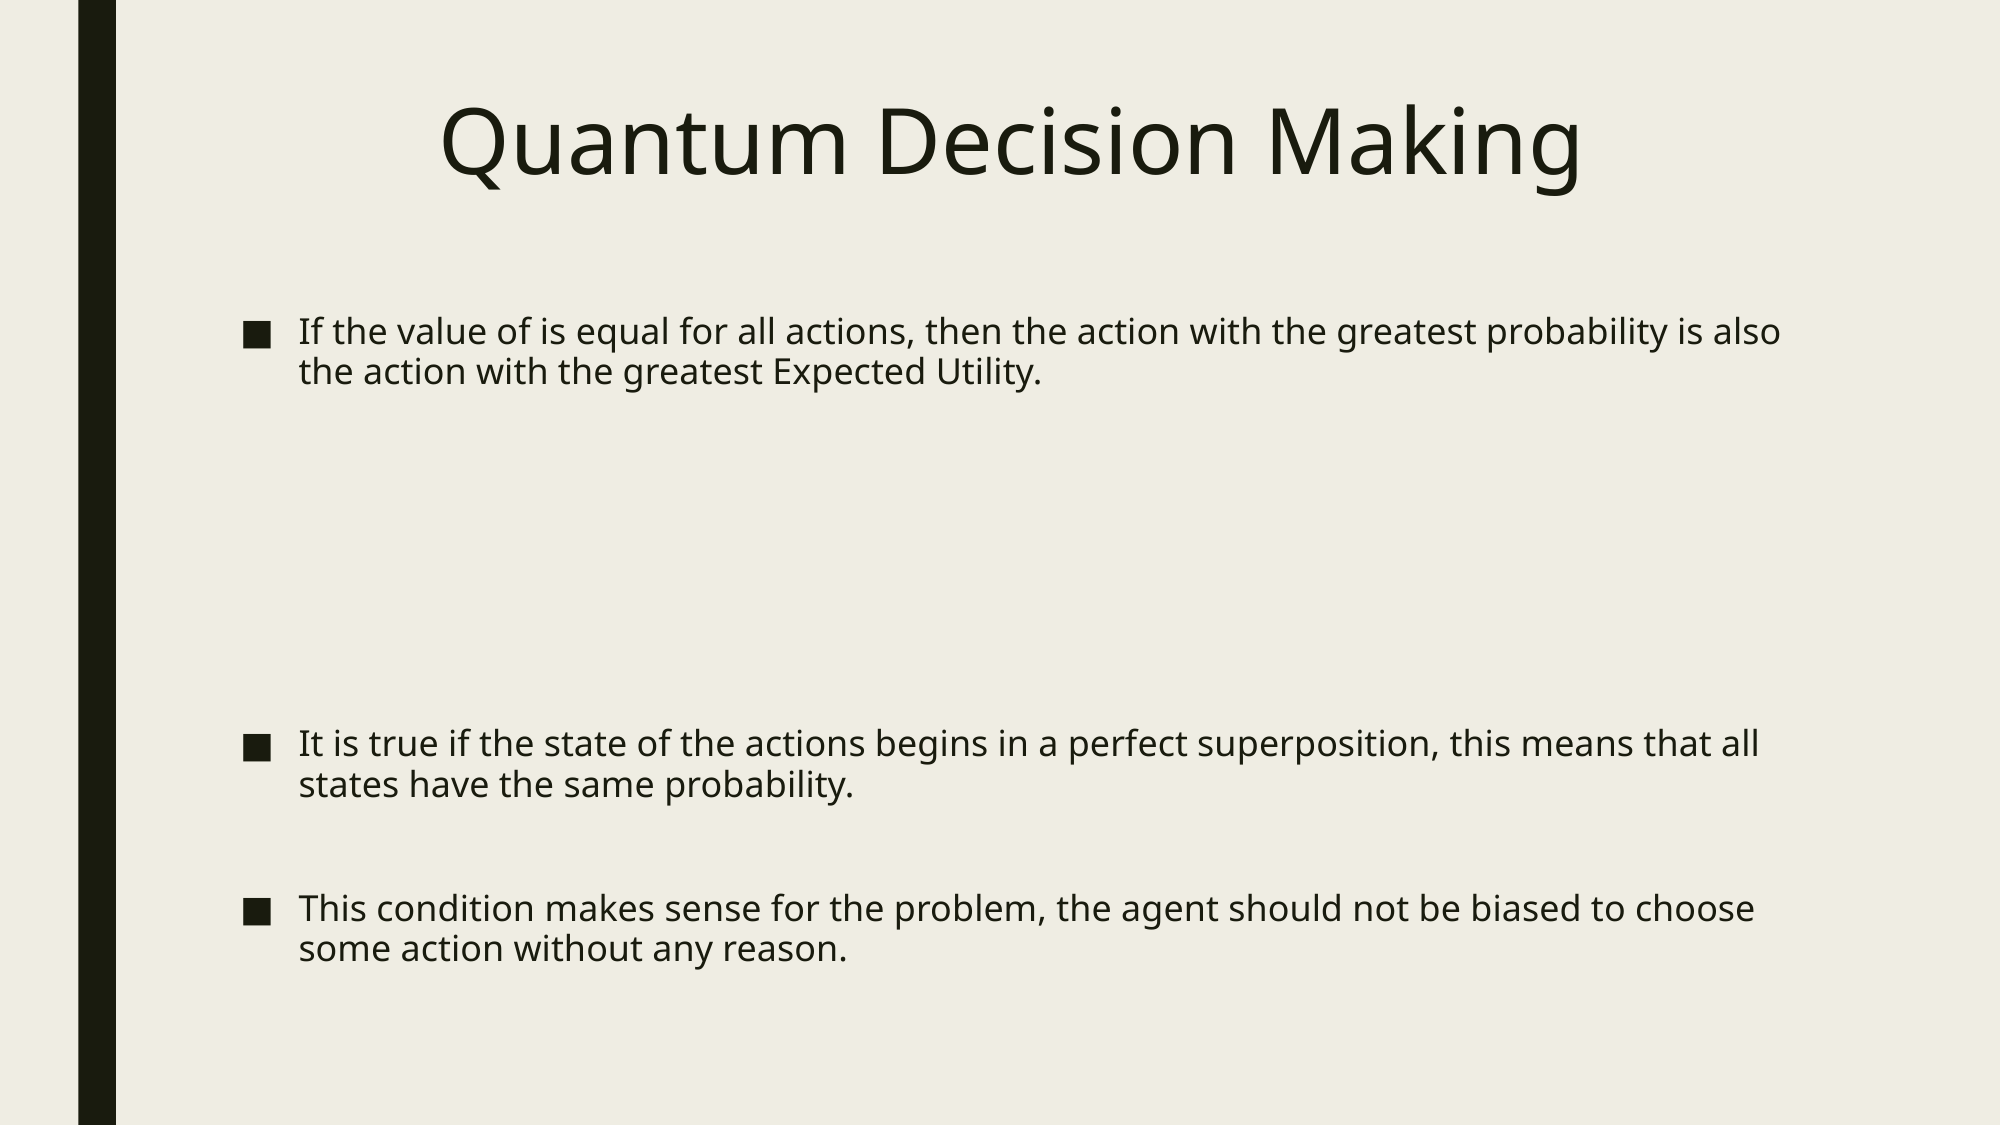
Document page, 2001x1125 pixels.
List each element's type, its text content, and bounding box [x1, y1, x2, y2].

title Quantum Decision Making [225, 88, 1800, 333]
